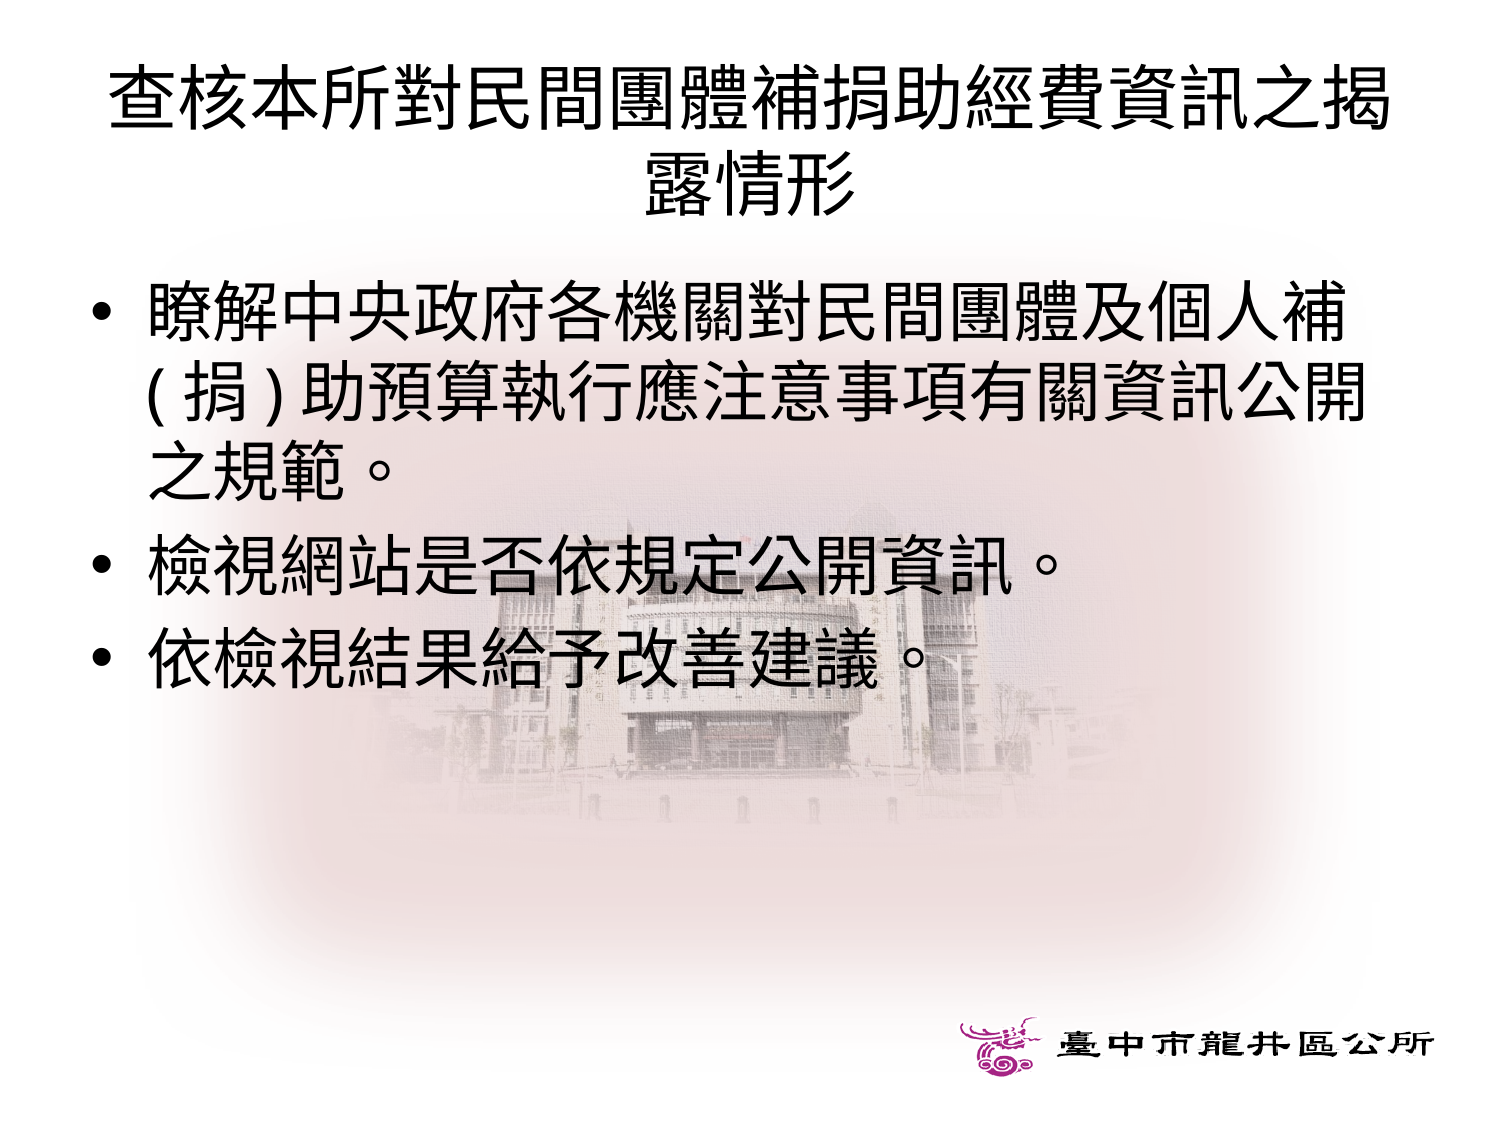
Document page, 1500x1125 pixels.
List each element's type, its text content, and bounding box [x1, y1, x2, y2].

list 瞭解中央政府各機關對民間團體及個人補(捐)助預算執行應注意事項有關資訊公開之規範。 檢視網站是否依規定公開資訊。 依檢視結果給予改善建議。 [75, 262, 1425, 1005]
picture [950, 1011, 1459, 1083]
title 查核本所對民間團體補捐助經費資訊之揭露情形 [75, 45, 1425, 233]
